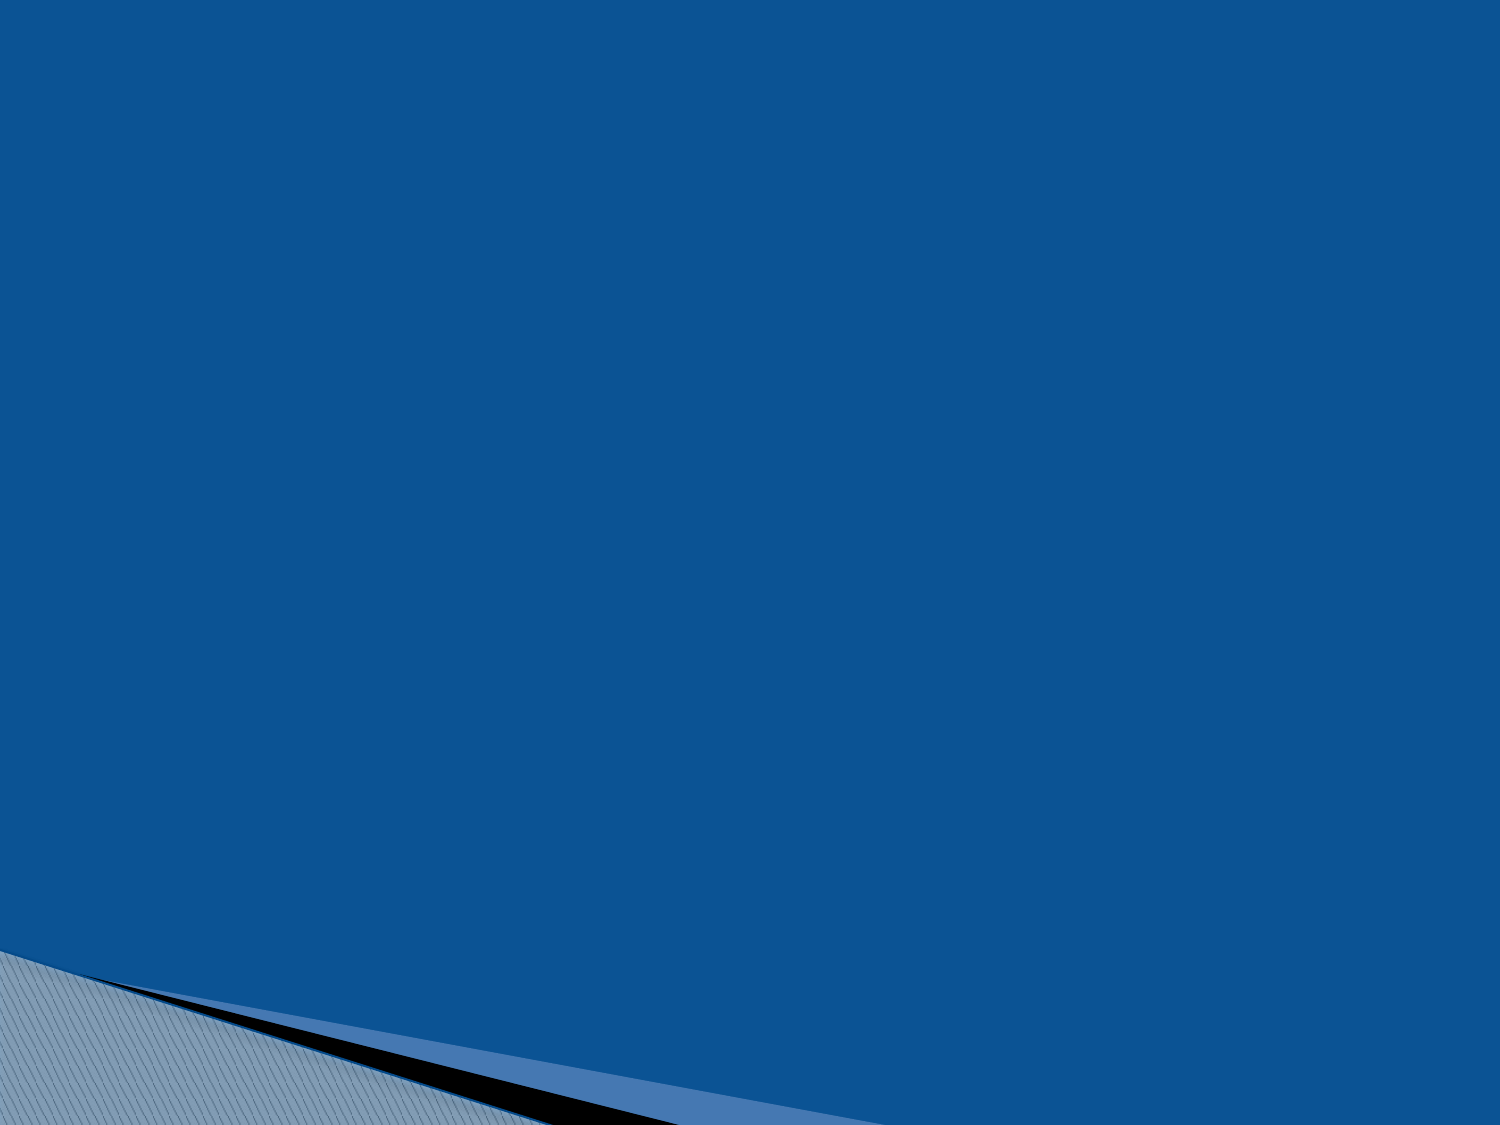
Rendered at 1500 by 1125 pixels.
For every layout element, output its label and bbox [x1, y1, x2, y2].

picture [0, 952, 543, 1125]
